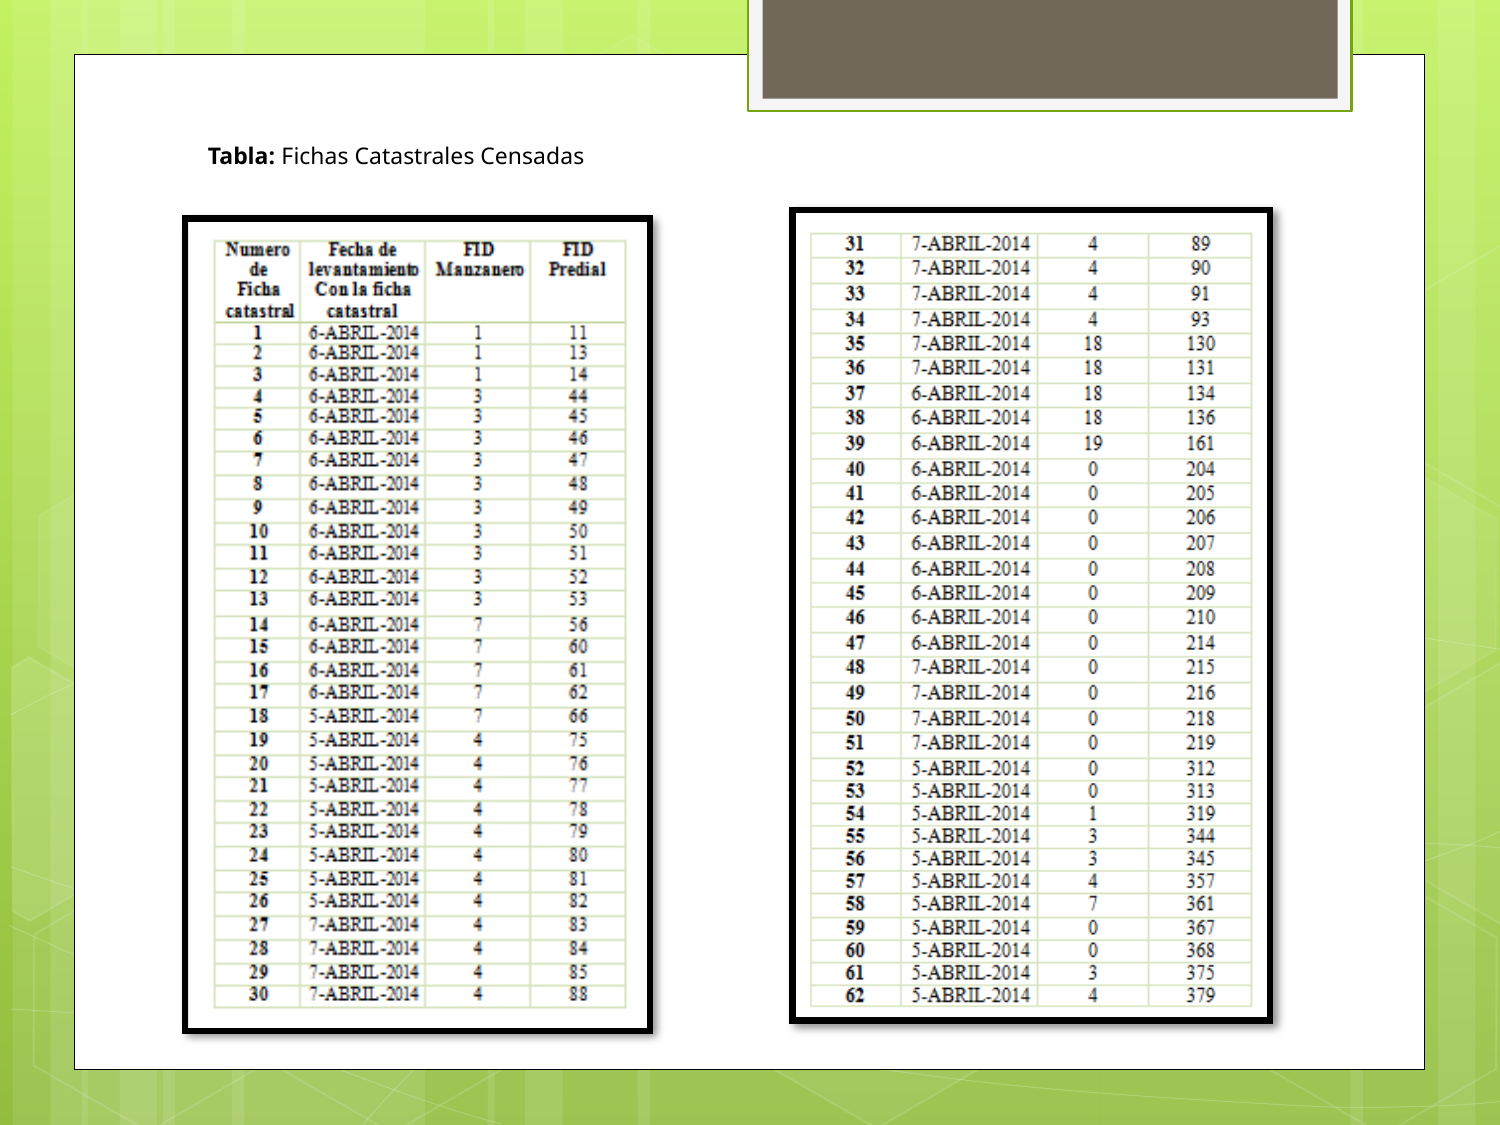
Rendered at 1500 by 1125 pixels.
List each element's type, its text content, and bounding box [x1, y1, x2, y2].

picture [795, 212, 1268, 1018]
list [188, 221, 648, 1028]
text_box Tabla: Fichas Catastrales Censadas [192, 134, 600, 214]
